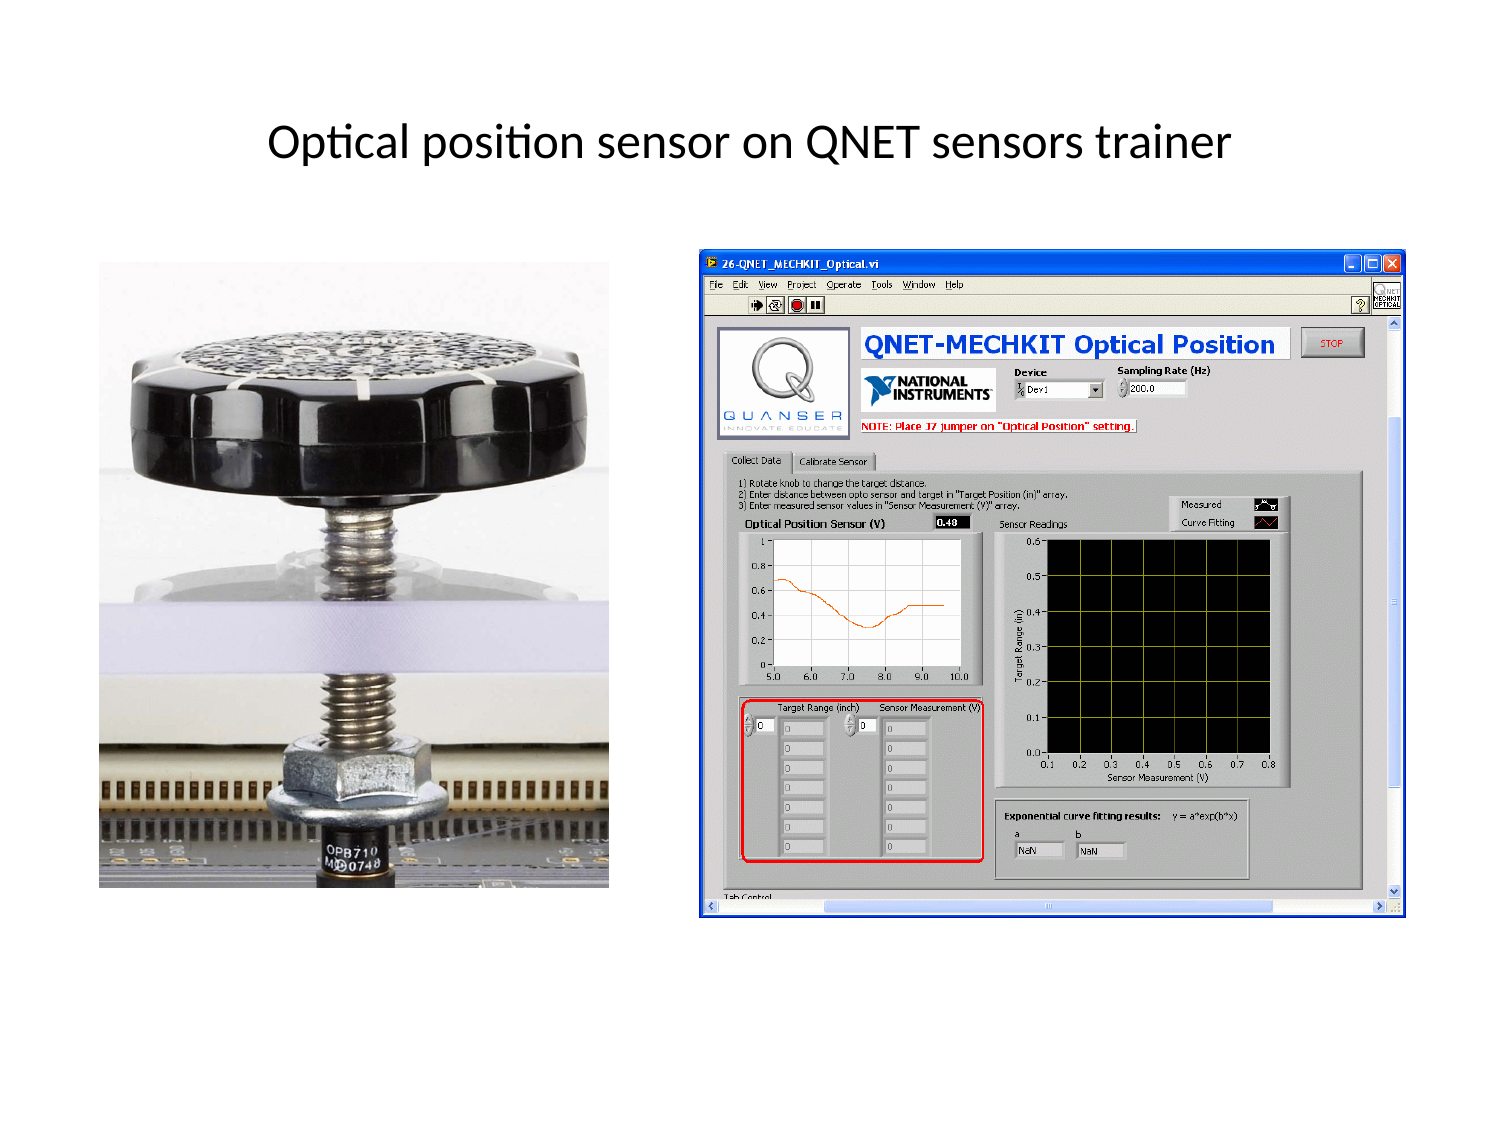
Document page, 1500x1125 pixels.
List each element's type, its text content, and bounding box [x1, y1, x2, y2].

picture [699, 249, 1406, 918]
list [99, 262, 609, 888]
title Optical position sensor on QNET sensors trainer [75, 45, 1425, 233]
